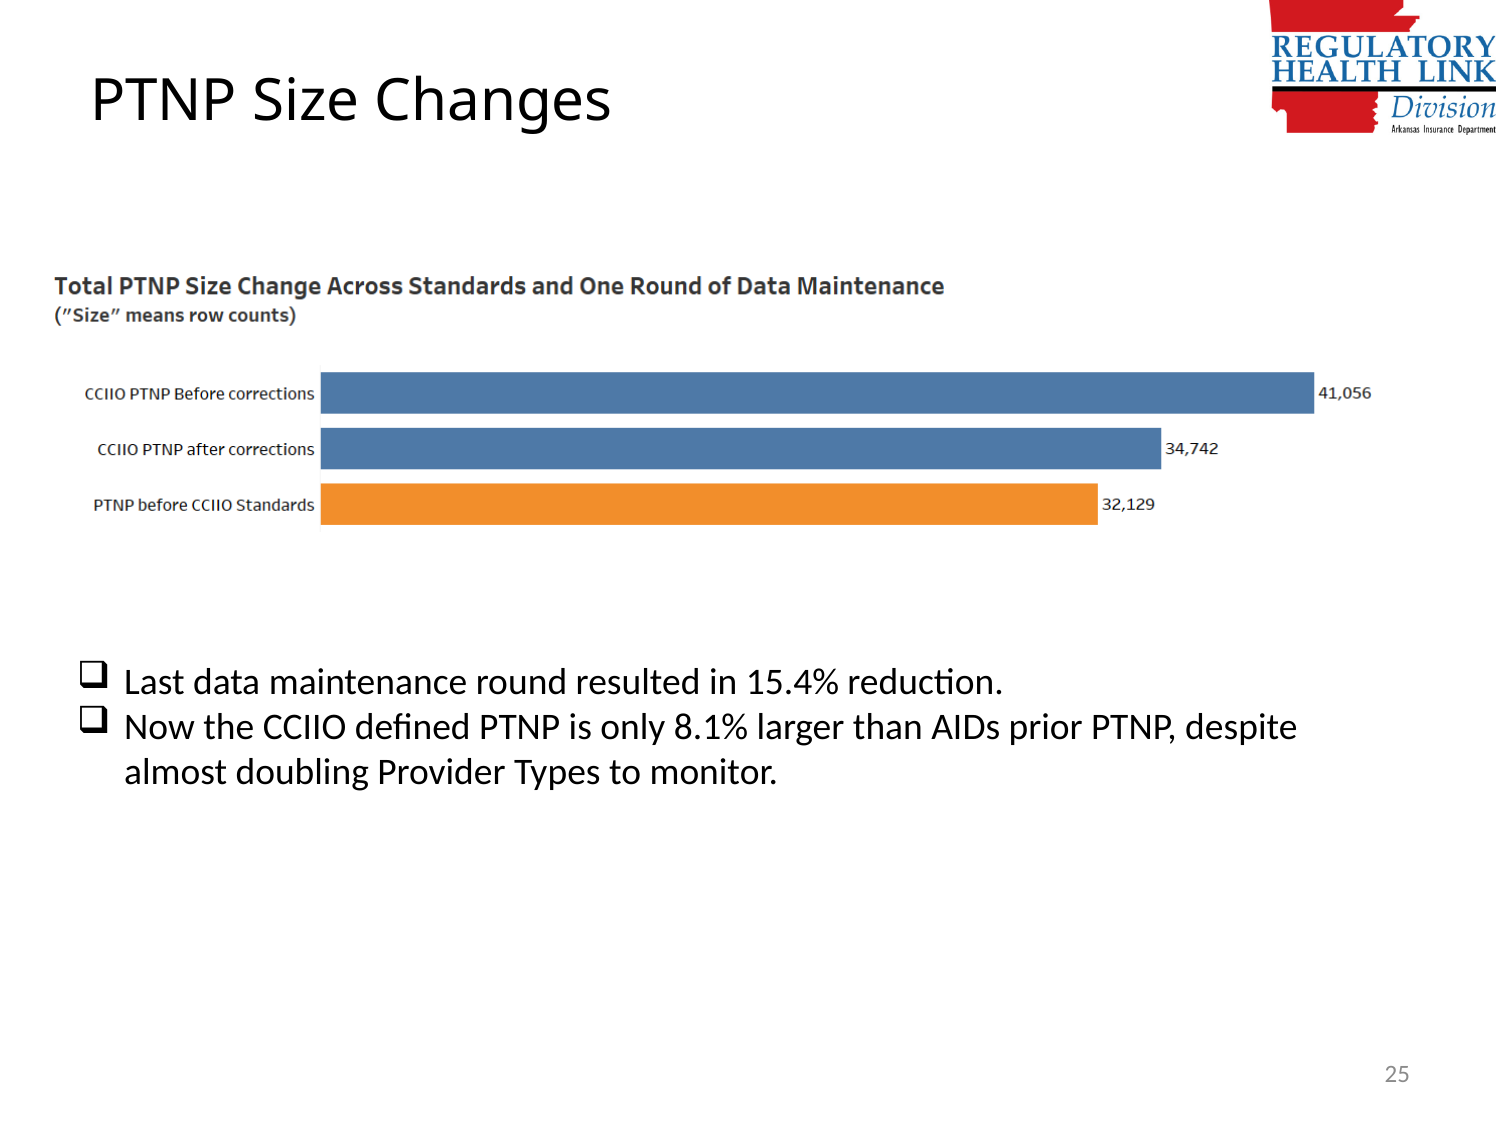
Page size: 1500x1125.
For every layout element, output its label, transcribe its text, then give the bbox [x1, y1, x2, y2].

title PTNP Size Changes [75, 45, 1425, 150]
text_box Last data maintenance round resulted in 15.4% reduction. Now the CCIIO defined PTNP is only 8.1% larger than AIDs prior PTNP, despite almost doubling Provider Types to monitor. [62, 649, 1425, 800]
picture [1269, 0, 1496, 135]
picture [49, 262, 1426, 532]
slide_number 25 [1074, 1042, 1425, 1103]
